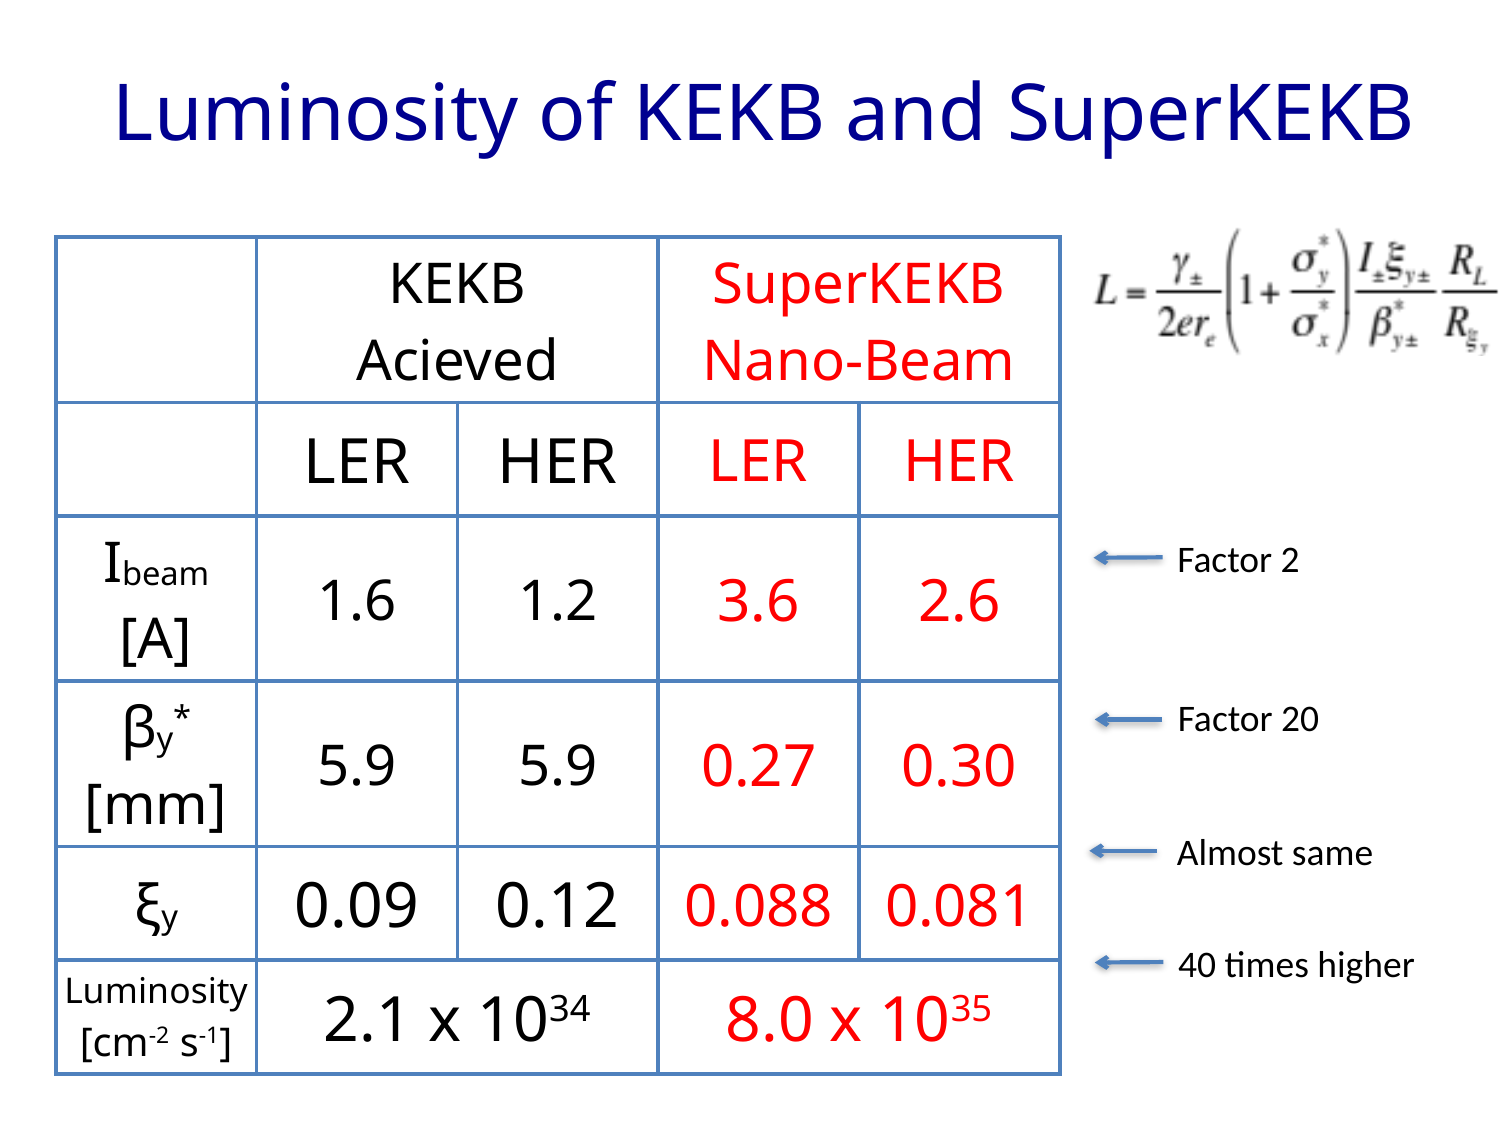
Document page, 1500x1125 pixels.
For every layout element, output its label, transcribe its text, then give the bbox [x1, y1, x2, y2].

table_cell 5.9 [459, 683, 656, 845]
table_cell 0.27 [660, 683, 857, 845]
table_cell 2.6 [861, 518, 1058, 679]
table_cell 8.0 x 1035 [660, 962, 1058, 1072]
table_header SuperKEKB Nano-Beam [660, 239, 1058, 401]
text_box Almost same [1162, 820, 1389, 881]
table_cell HER [459, 404, 656, 514]
table_cell ξy [58, 848, 255, 958]
text_box Factor 20 [1163, 686, 1335, 747]
title Luminosity of KEKB and SuperKEKB [55, 23, 1473, 194]
text_box 40 times higher [1163, 932, 1430, 992]
picture [1089, 223, 1500, 356]
table_cell 3.6 [660, 518, 857, 679]
table_header KEKB Acieved [258, 239, 656, 401]
table_cell [58, 404, 255, 514]
table_cell HER [861, 404, 1058, 514]
table_cell 0.09 [258, 848, 456, 958]
table_cell 0.30 [861, 683, 1058, 845]
table_header [58, 239, 255, 401]
table_cell βy* [mm] [58, 683, 255, 845]
table_cell LER [258, 404, 456, 514]
table_cell Luminosity [cm-2 s-1] [58, 962, 255, 1072]
table_cell 5.9 [258, 683, 456, 845]
table_cell 1.2 [459, 518, 656, 679]
text_box Factor 2 [1162, 527, 1315, 588]
table_cell 2.1 x 1034 [258, 962, 656, 1072]
table_cell 0.12 [459, 848, 656, 958]
table_cell Ibeam [A] [58, 518, 255, 679]
table_cell 0.081 [861, 848, 1058, 958]
table_cell LER [660, 404, 857, 514]
table_cell 1.6 [258, 518, 456, 679]
table_cell 0.088 [660, 848, 857, 958]
